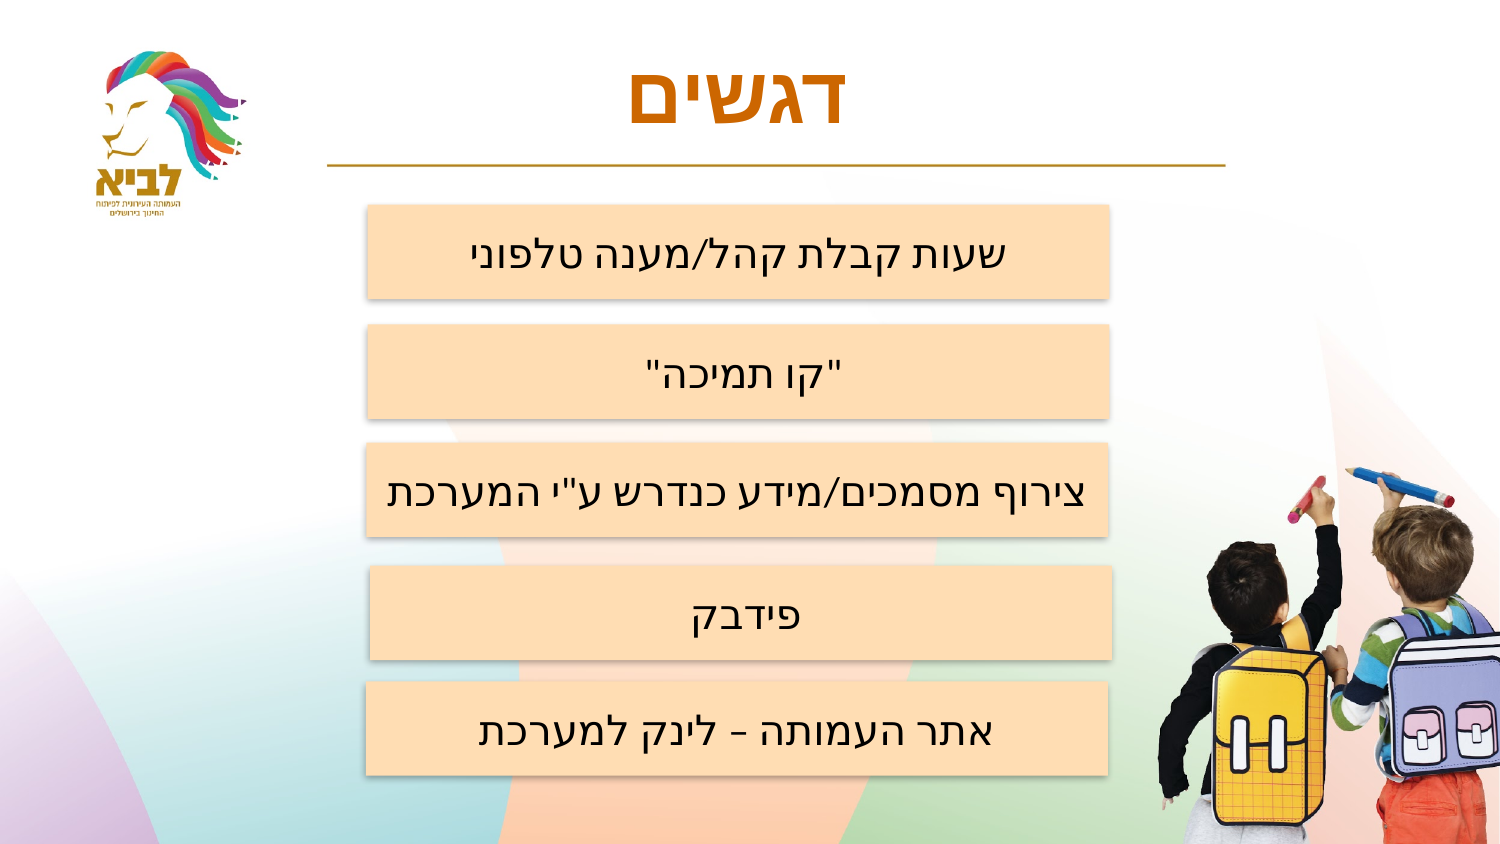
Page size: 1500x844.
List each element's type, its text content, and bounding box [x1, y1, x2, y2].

text_box אתר העמותה – לינק למערכת [365, 681, 1108, 776]
picture [0, 0, 1500, 844]
text_box צירוף מסמכים/מידע כנדרש ע"י המערכת [366, 442, 1109, 537]
text_box "קו תמיכה" [367, 324, 1110, 419]
text_box פידבק [370, 565, 1112, 661]
text_box שעות קבלת קהל/מענה טלפוני [367, 204, 1110, 300]
text_box דגשים [379, 37, 1094, 147]
